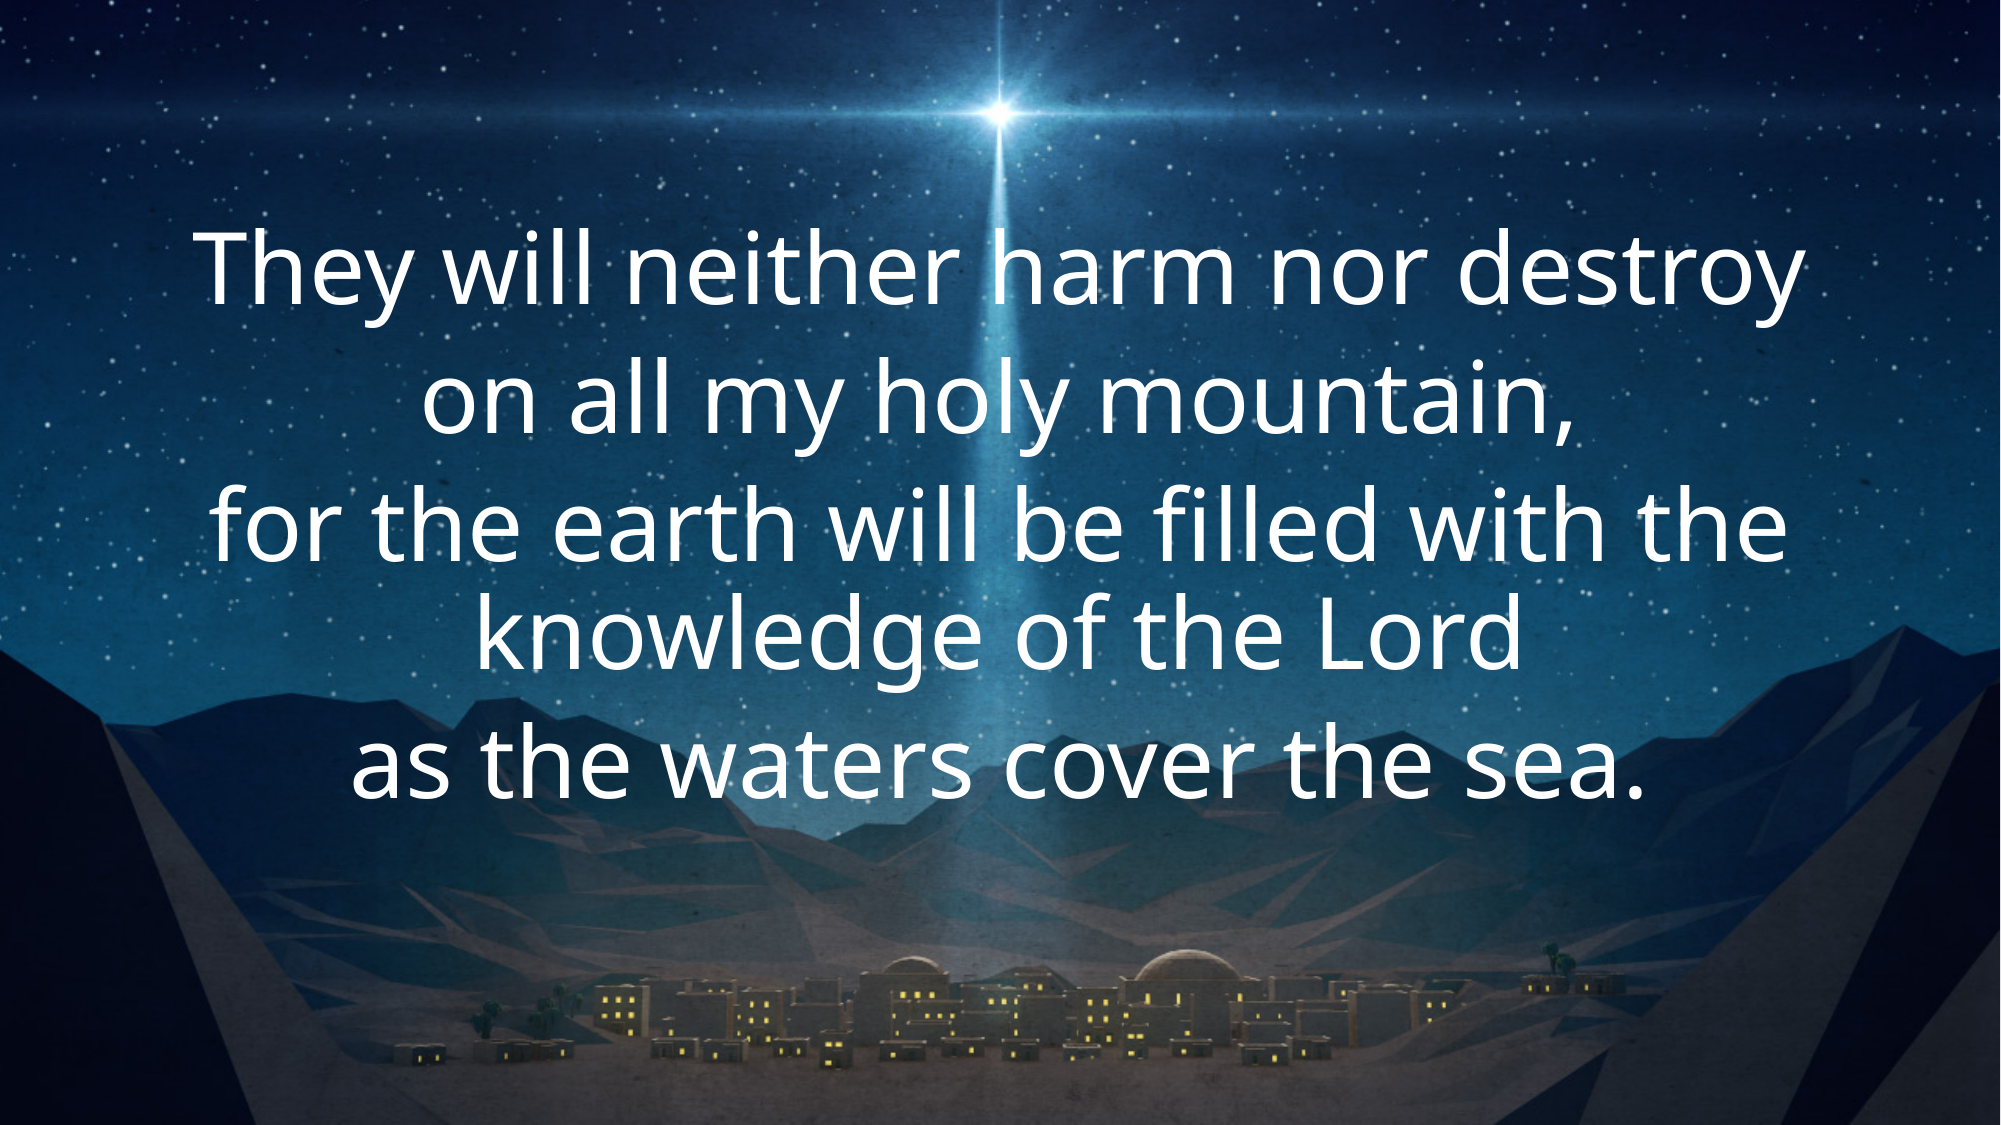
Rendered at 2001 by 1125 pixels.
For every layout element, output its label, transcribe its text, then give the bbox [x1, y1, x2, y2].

list They will neither harm nor destroy on all my holy mountain, for the earth will be filled with the knowledge of the Lord as the waters cover the sea. [137, 210, 1863, 874]
picture [0, 0, 2001, 1125]
